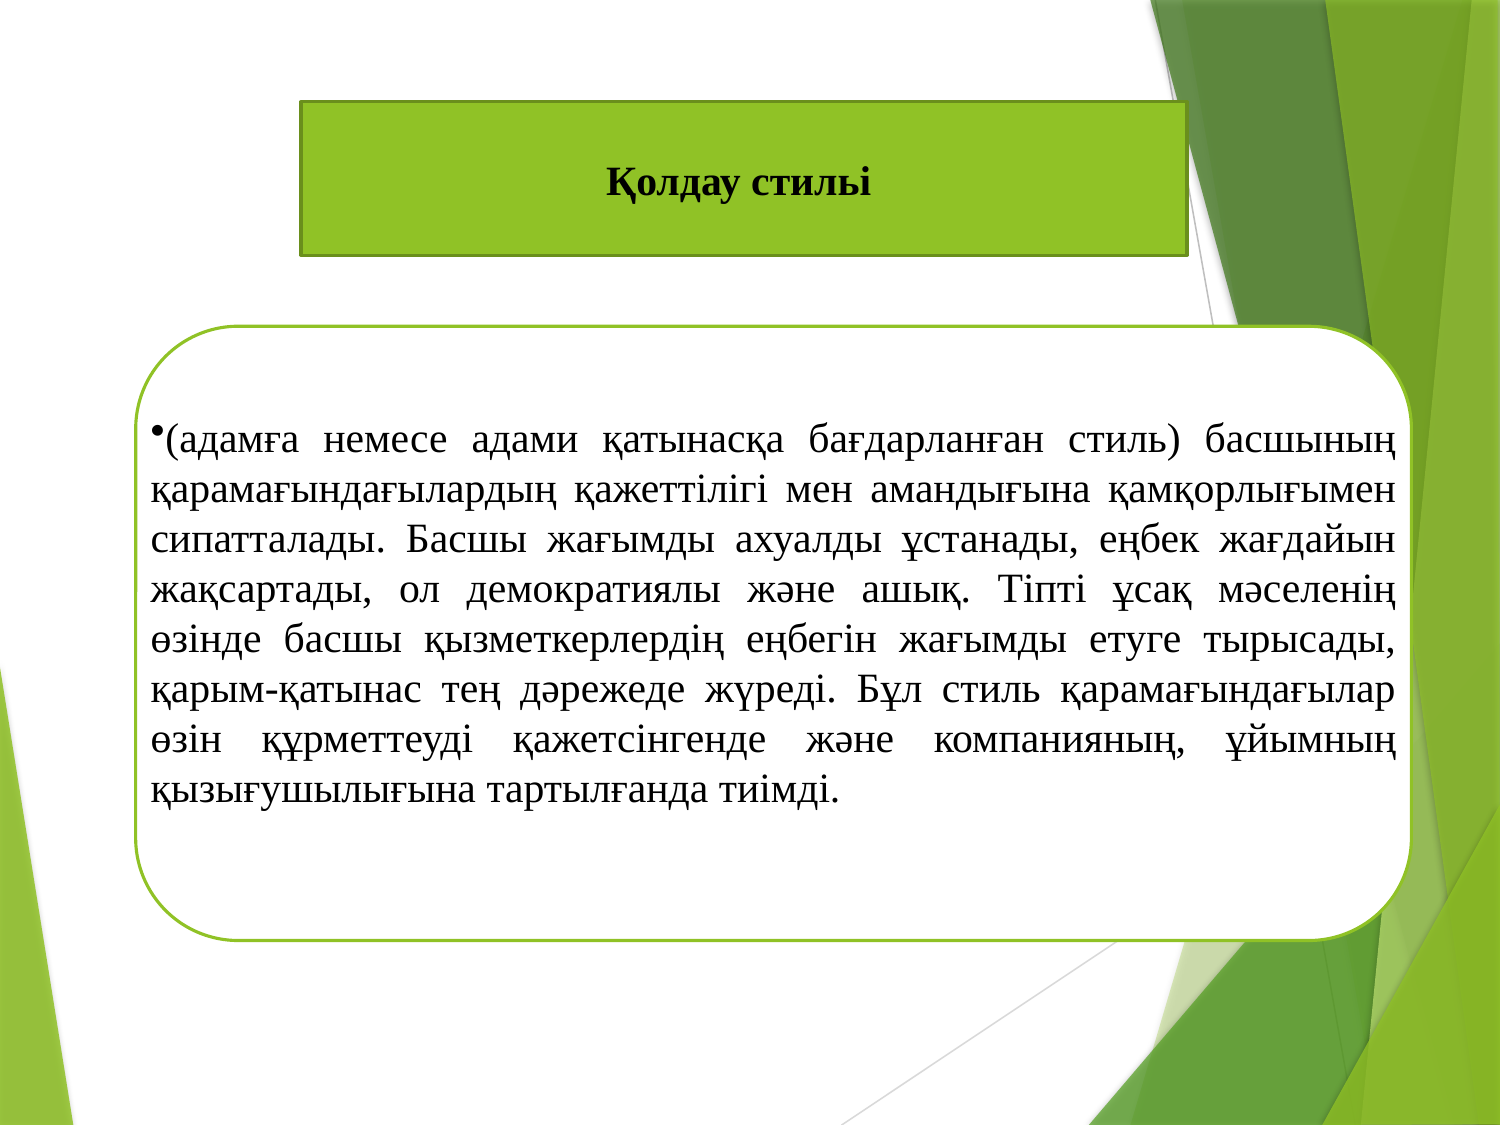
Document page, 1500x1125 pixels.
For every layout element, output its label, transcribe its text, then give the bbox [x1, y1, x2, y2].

text_box (адамға немесе адами қатынасқа бағдарланған стиль) басшының қарамағындағылардың қажеттілігі мен амандығына қамқорлығымен сипатталады. Басшы жағымды ахуалды ұстанады, еңбек жағдайын жақсартады, ол демократиялы және ашық. Тіпті ұсақ мәселенің өзінде басшы қызметкерлердің еңбегін жағымды етуге тырысады, қарым-қатынас тең дәрежеде жүреді. Бұл стиль қарамағындағылар өзін құрметтеуді қажетсінгенде және компанияның, ұйымның қызығушылығына тартылғанда тиімді. [135, 403, 1412, 819]
text_box Қолдау стильі [299, 100, 1189, 257]
text_box [137, 324, 1410, 403]
text_box [134, 414, 1413, 943]
